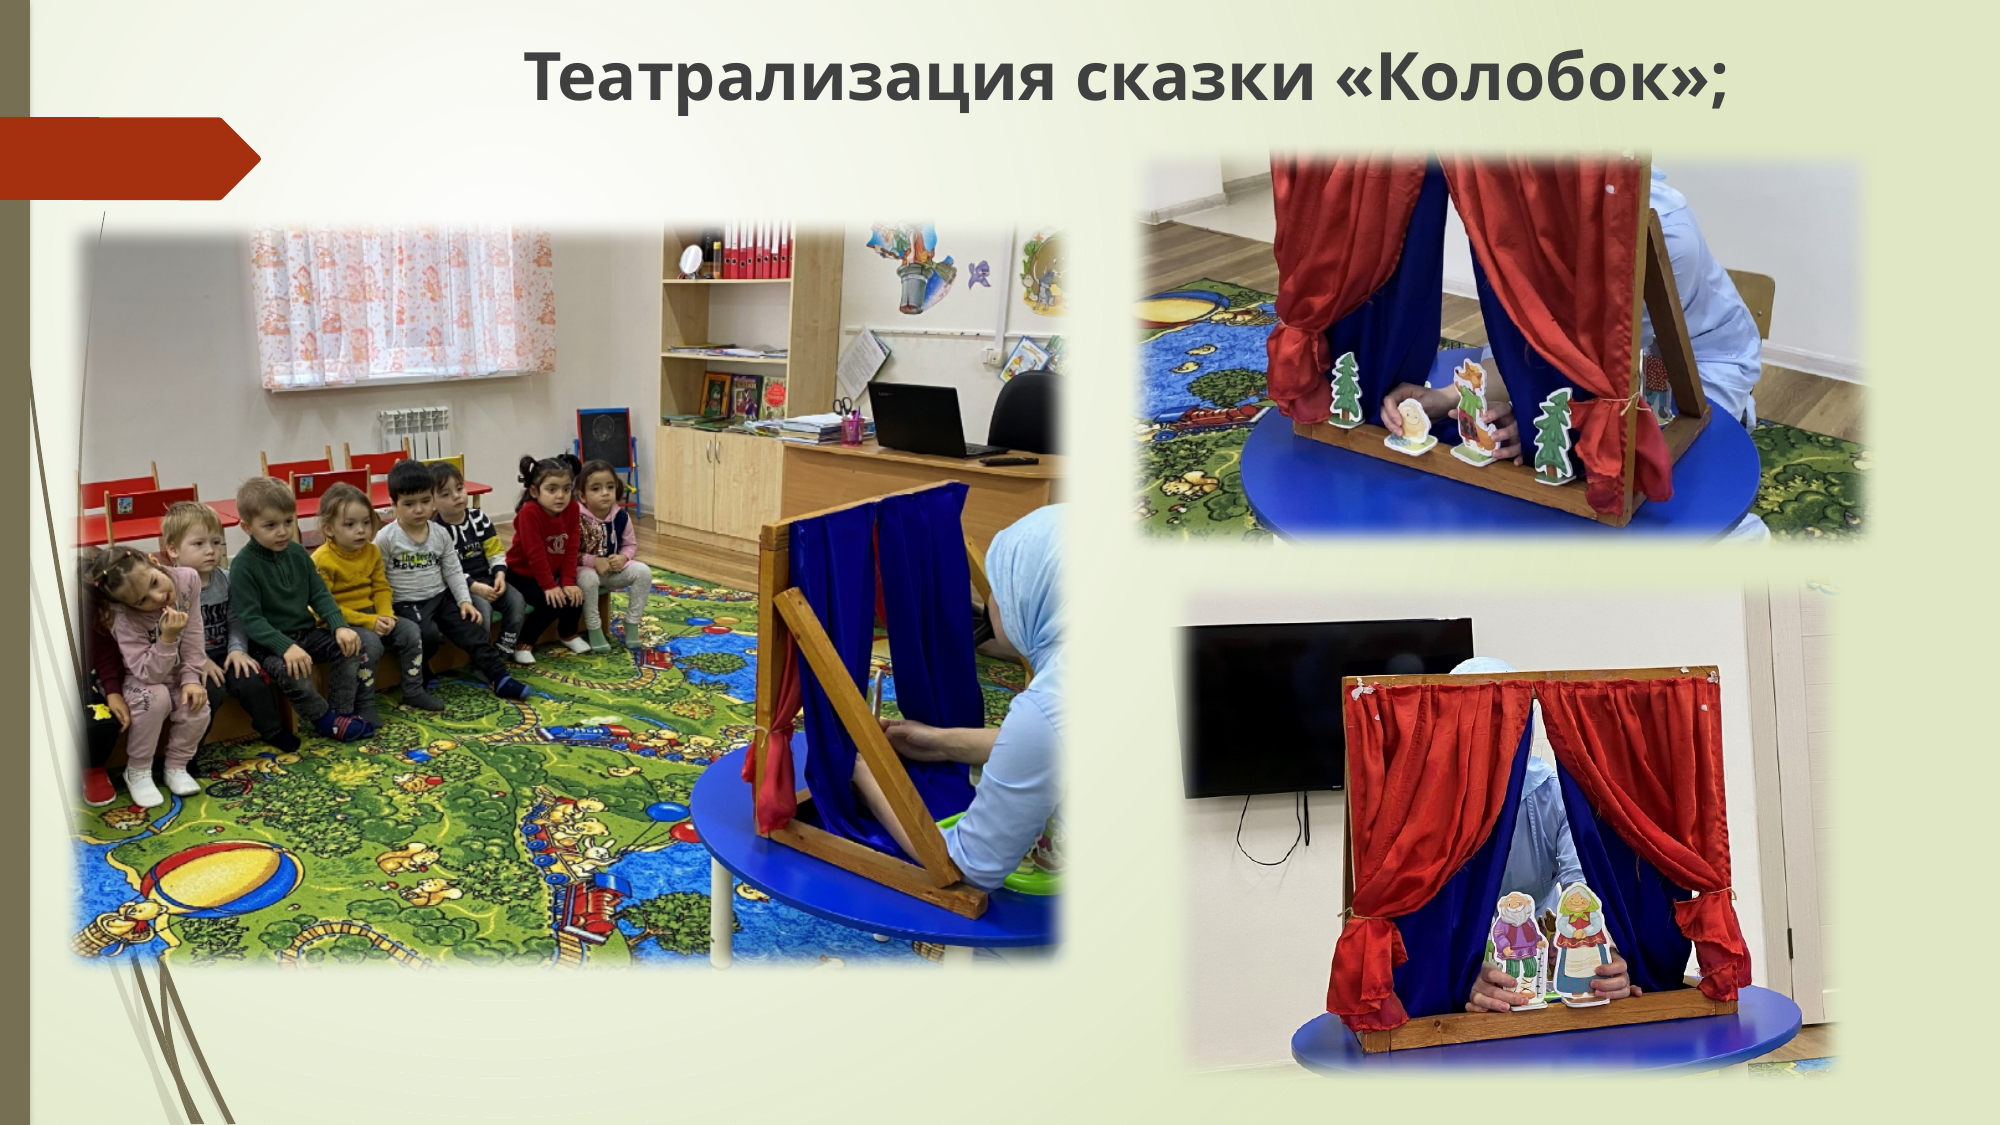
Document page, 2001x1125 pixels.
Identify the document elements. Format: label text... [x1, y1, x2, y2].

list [1126, 141, 1879, 553]
picture [62, 216, 1075, 976]
picture [1166, 573, 1847, 1084]
title Театрализация сказки «Колобок»; [366, 14, 1888, 122]
